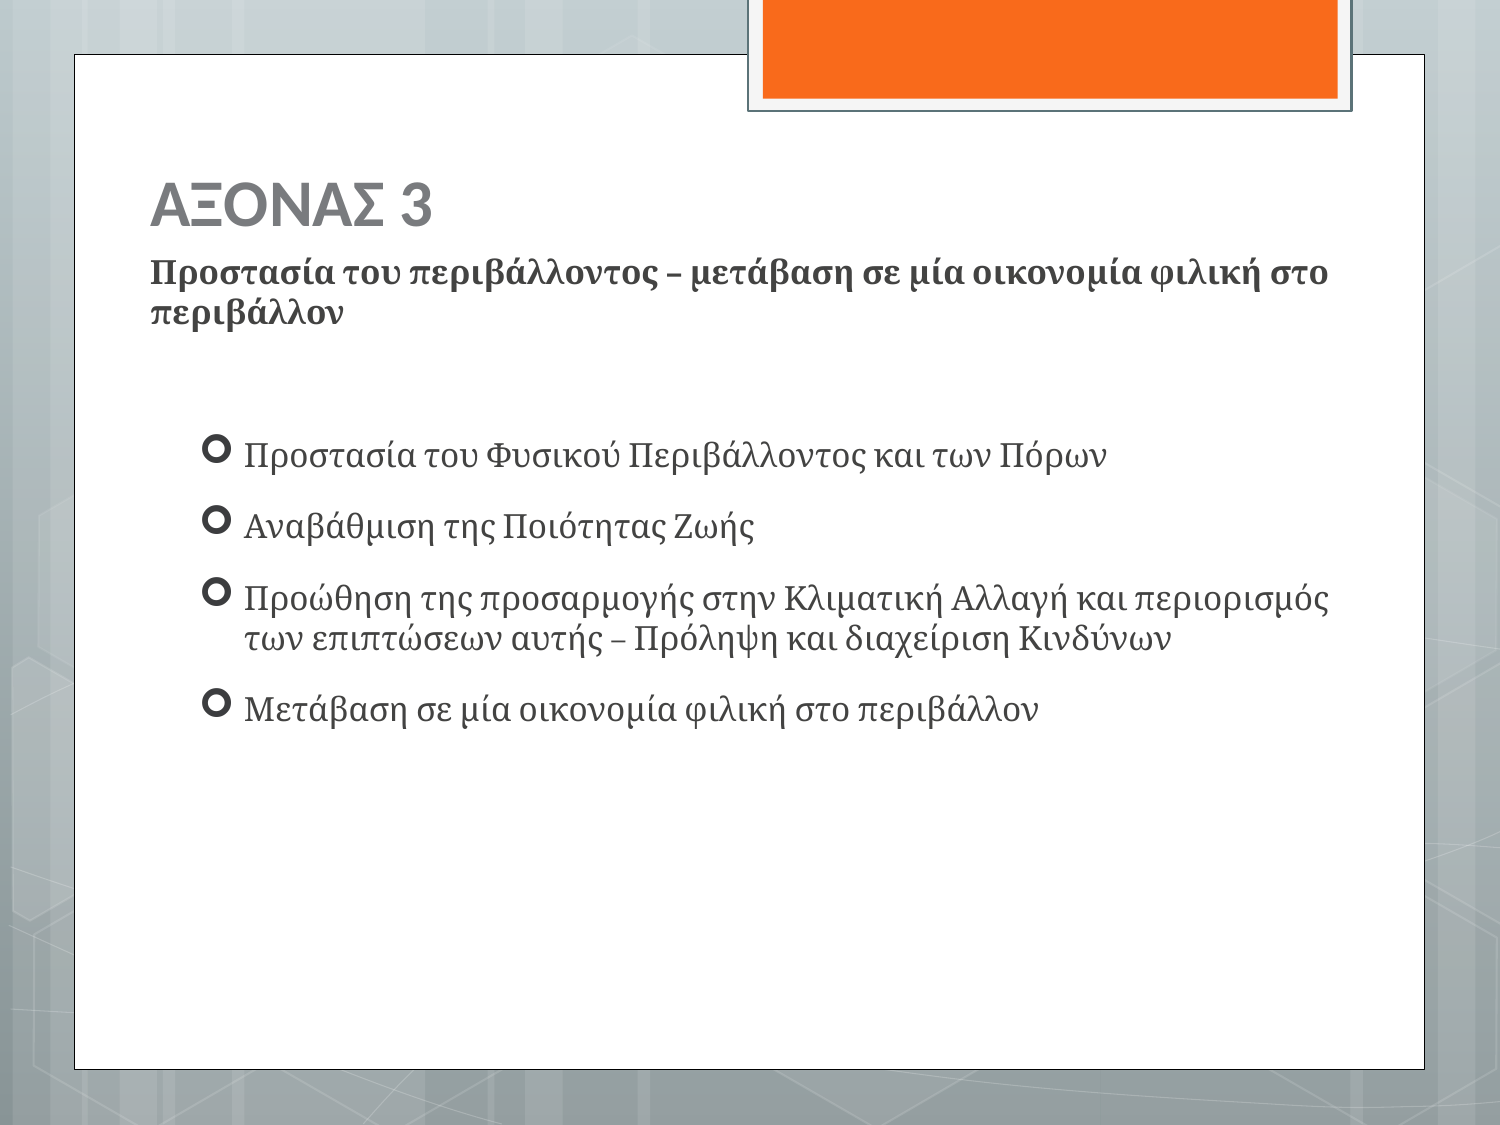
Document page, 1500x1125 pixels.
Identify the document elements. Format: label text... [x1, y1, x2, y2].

list Προστασία του περιβάλλοντος – μετάβαση σε μία οικονομία φιλική στο περιβάλλον Προστασία του Φυσικού Περιβάλλοντος και των Πόρων Αναβάθμιση της Ποιότητας Ζωής Προώθηση της προσαρμογής στην Κλιματική Αλλαγή και περιορισμός των επιπτώσεων αυτής – Πρόληψη και διαχείριση Κινδύνων Μετάβαση σε μία οικονομία φιλική στο περιβάλλον [123, 243, 1400, 957]
title ΑΞΟΝΑΣ 3 [135, 148, 1448, 248]
